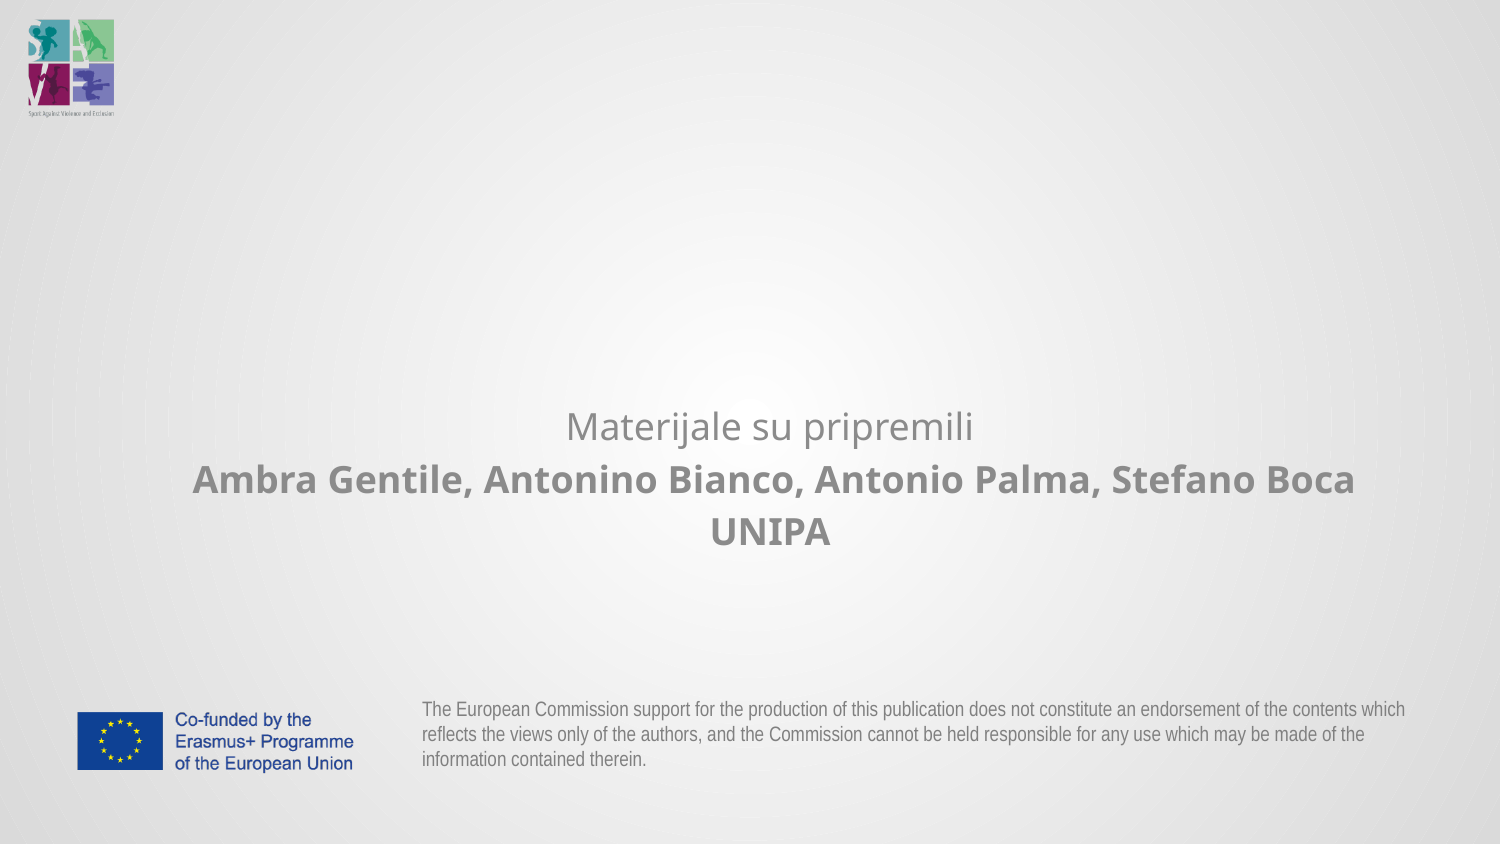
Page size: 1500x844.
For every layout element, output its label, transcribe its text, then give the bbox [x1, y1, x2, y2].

text_box Materijale su pripremili Ambra Gentile, Antonino Bianco, Antonio Palma, Stefano Boca UNIPA [93, 328, 1447, 682]
picture [61, 695, 375, 786]
text_box The European Commission support for the production of this publication does not constitute an endorsement of the contents which reflects the views only of the authors, and the Commission cannot be held responsi­ble for any use which may be made of the information contained therein. [407, 688, 1447, 778]
picture [0, 0, 142, 142]
